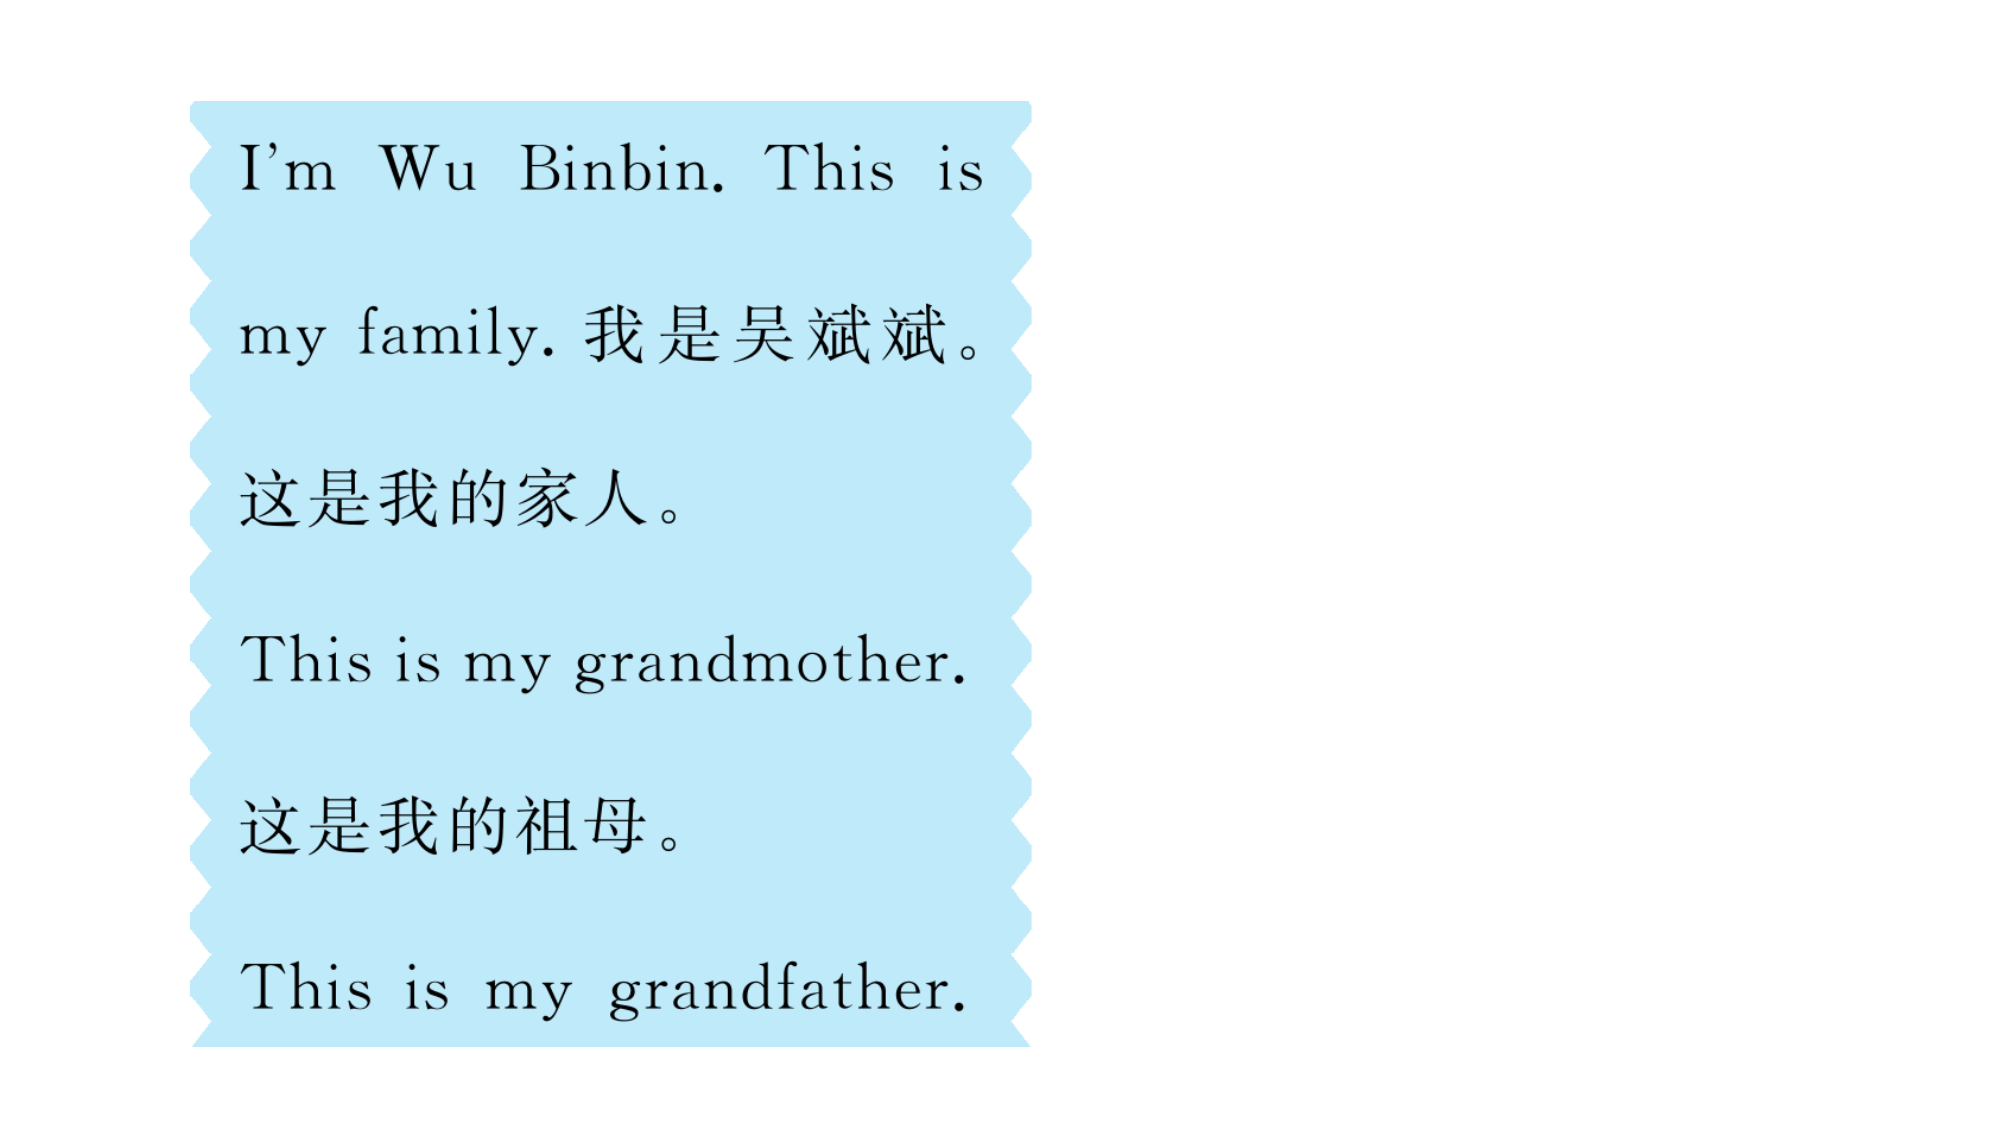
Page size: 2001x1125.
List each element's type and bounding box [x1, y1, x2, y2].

picture [184, 101, 1039, 1047]
